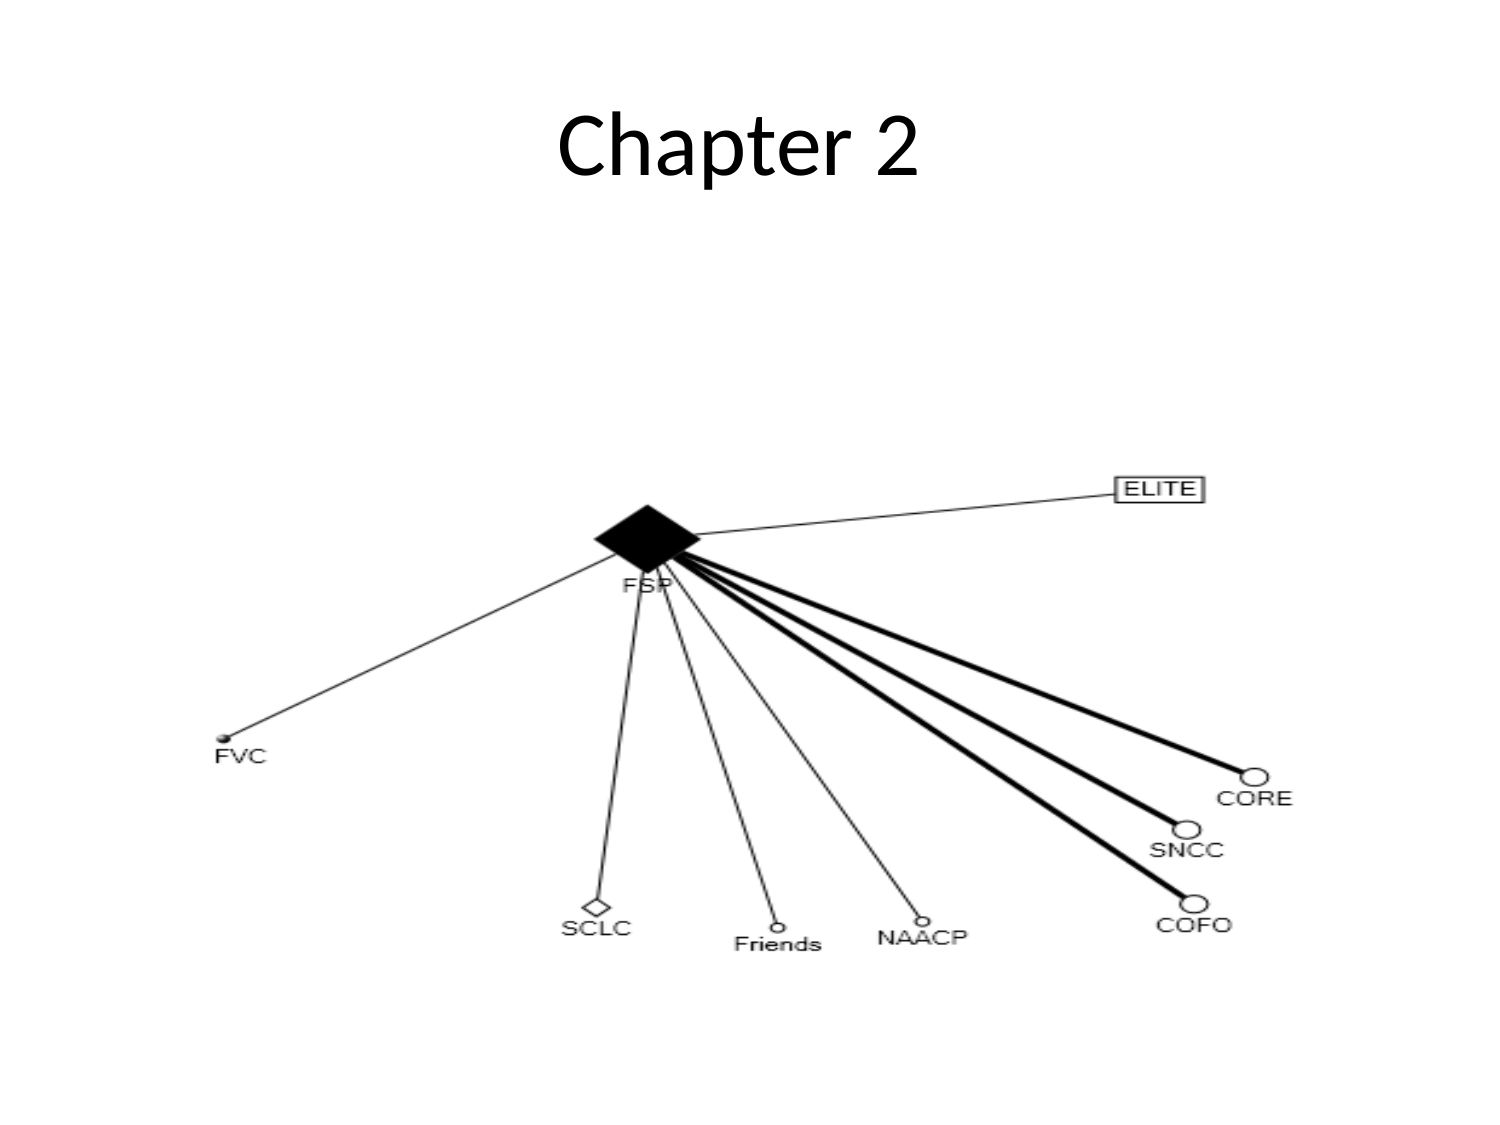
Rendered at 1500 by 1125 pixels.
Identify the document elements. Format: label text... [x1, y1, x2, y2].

title Chapter 2 [75, 45, 1425, 233]
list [199, 283, 1326, 984]
